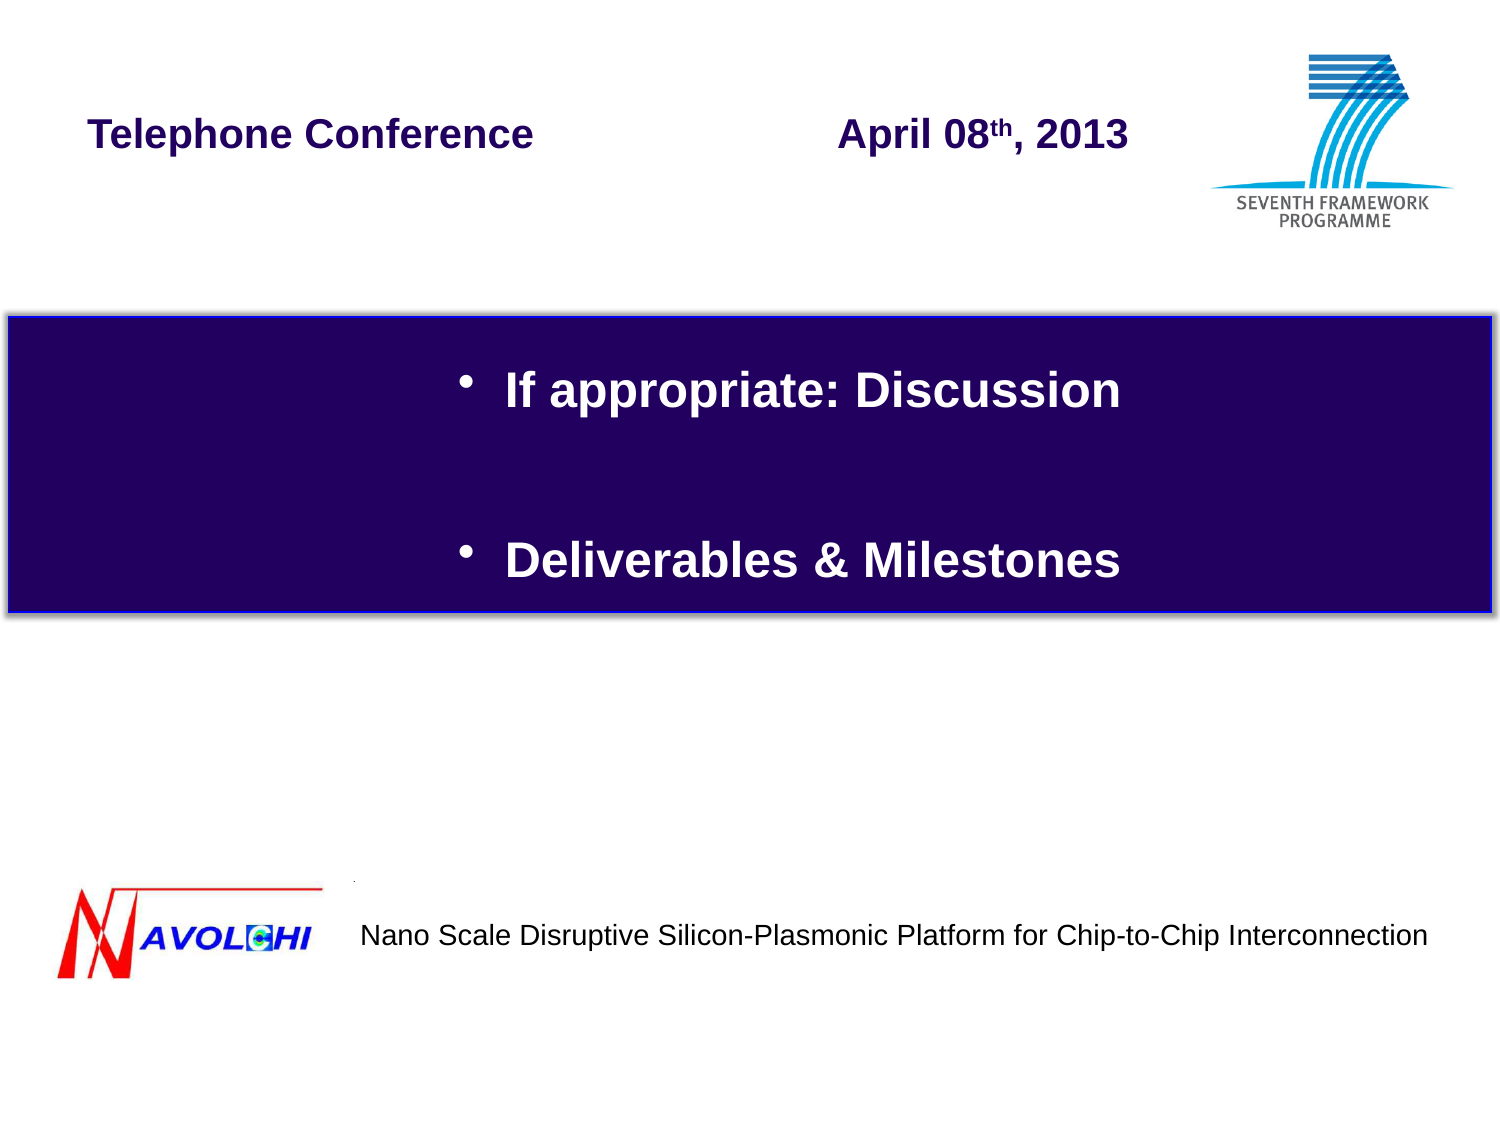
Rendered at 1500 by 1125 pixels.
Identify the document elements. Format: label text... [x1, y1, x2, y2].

text_box If appropriate: Discussion Deliverables & Milestones [64, 349, 1440, 595]
picture [29, 881, 355, 989]
picture [1210, 54, 1455, 231]
